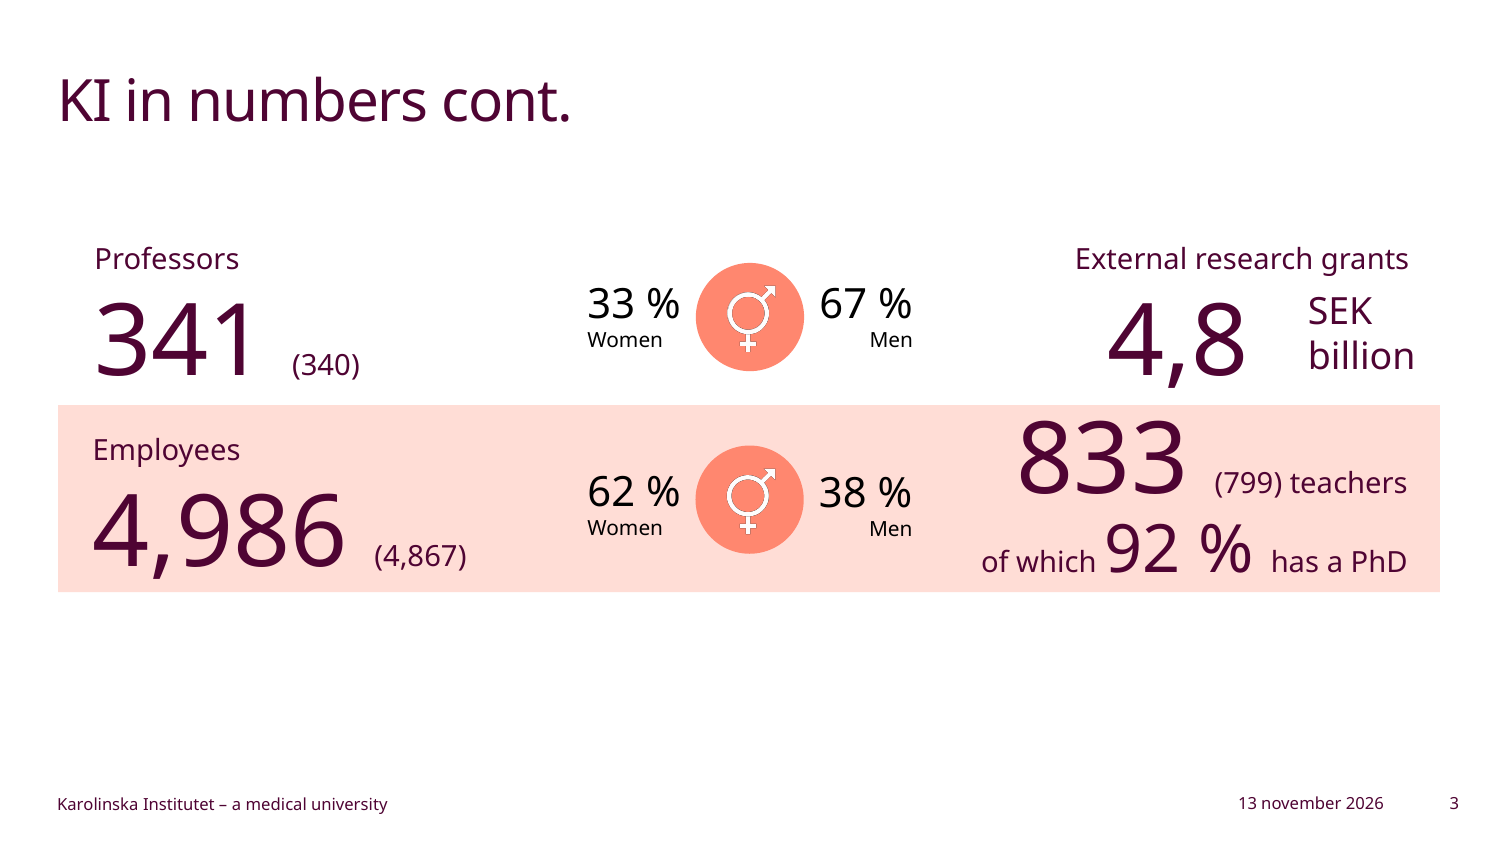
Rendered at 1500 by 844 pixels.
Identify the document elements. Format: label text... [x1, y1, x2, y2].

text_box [695, 445, 804, 554]
text_box Employees 4,986 (4,867) [77, 423, 527, 619]
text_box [695, 262, 805, 372]
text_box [962, 232, 1500, 405]
text_box 62 % Women [572, 457, 739, 572]
text_box 833 (799) teachers of which 92 % has a PhD [906, 432, 1423, 594]
text_box 33 % Women [572, 269, 739, 384]
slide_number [1086, 785, 1361, 814]
text_box Professors 341 (340) [79, 232, 528, 403]
text_box 38 % Men [761, 458, 906, 573]
text_box 67 % Men [761, 269, 928, 384]
title KI in numbers cont. [41, 55, 1458, 197]
text_box [58, 405, 1440, 593]
footer Karolinska Institutet – a medical university [41, 785, 467, 814]
slide_number 3 [1361, 785, 1474, 814]
